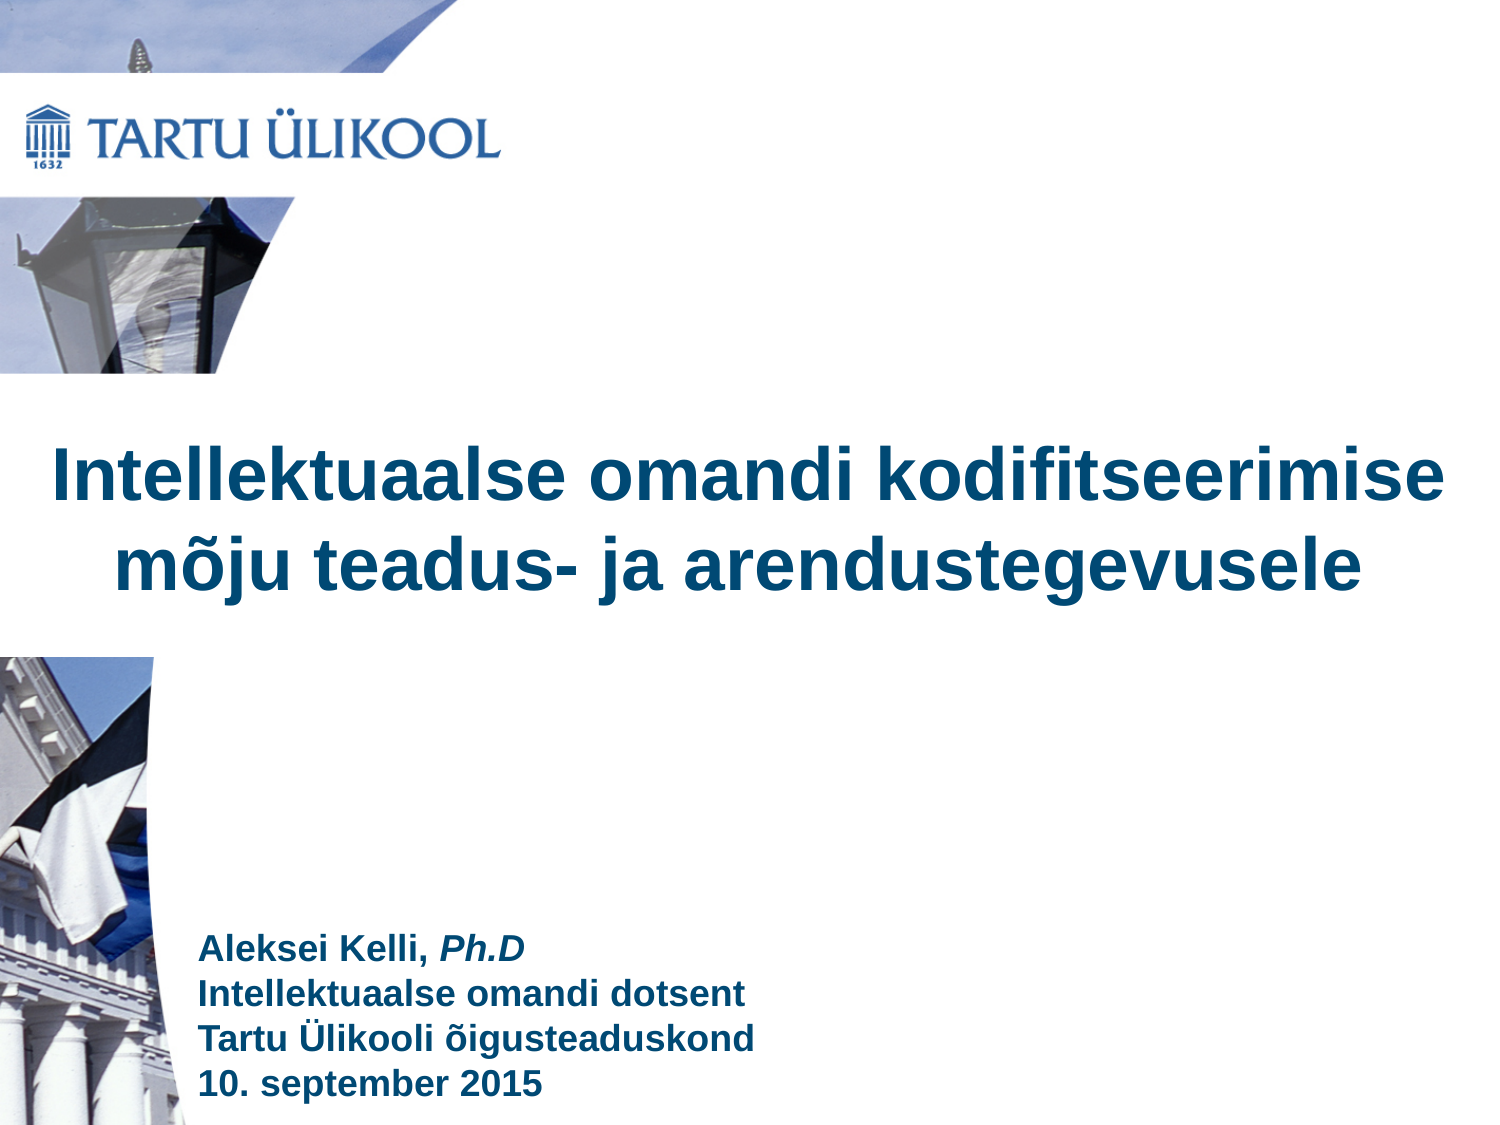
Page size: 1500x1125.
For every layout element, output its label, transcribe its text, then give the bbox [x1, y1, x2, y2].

title Intellektuaalse omandi kodifitseerimise mõju teadus- ja arendustegevusele [0, 373, 1500, 657]
picture [0, 0, 1500, 373]
text_box Aleksei Kelli, Ph.D Intellektuaalse omandi dotsent Tartu Ülikooli õigusteaduskond 10. september 2015 [182, 916, 1489, 1112]
picture [0, 657, 1500, 1125]
